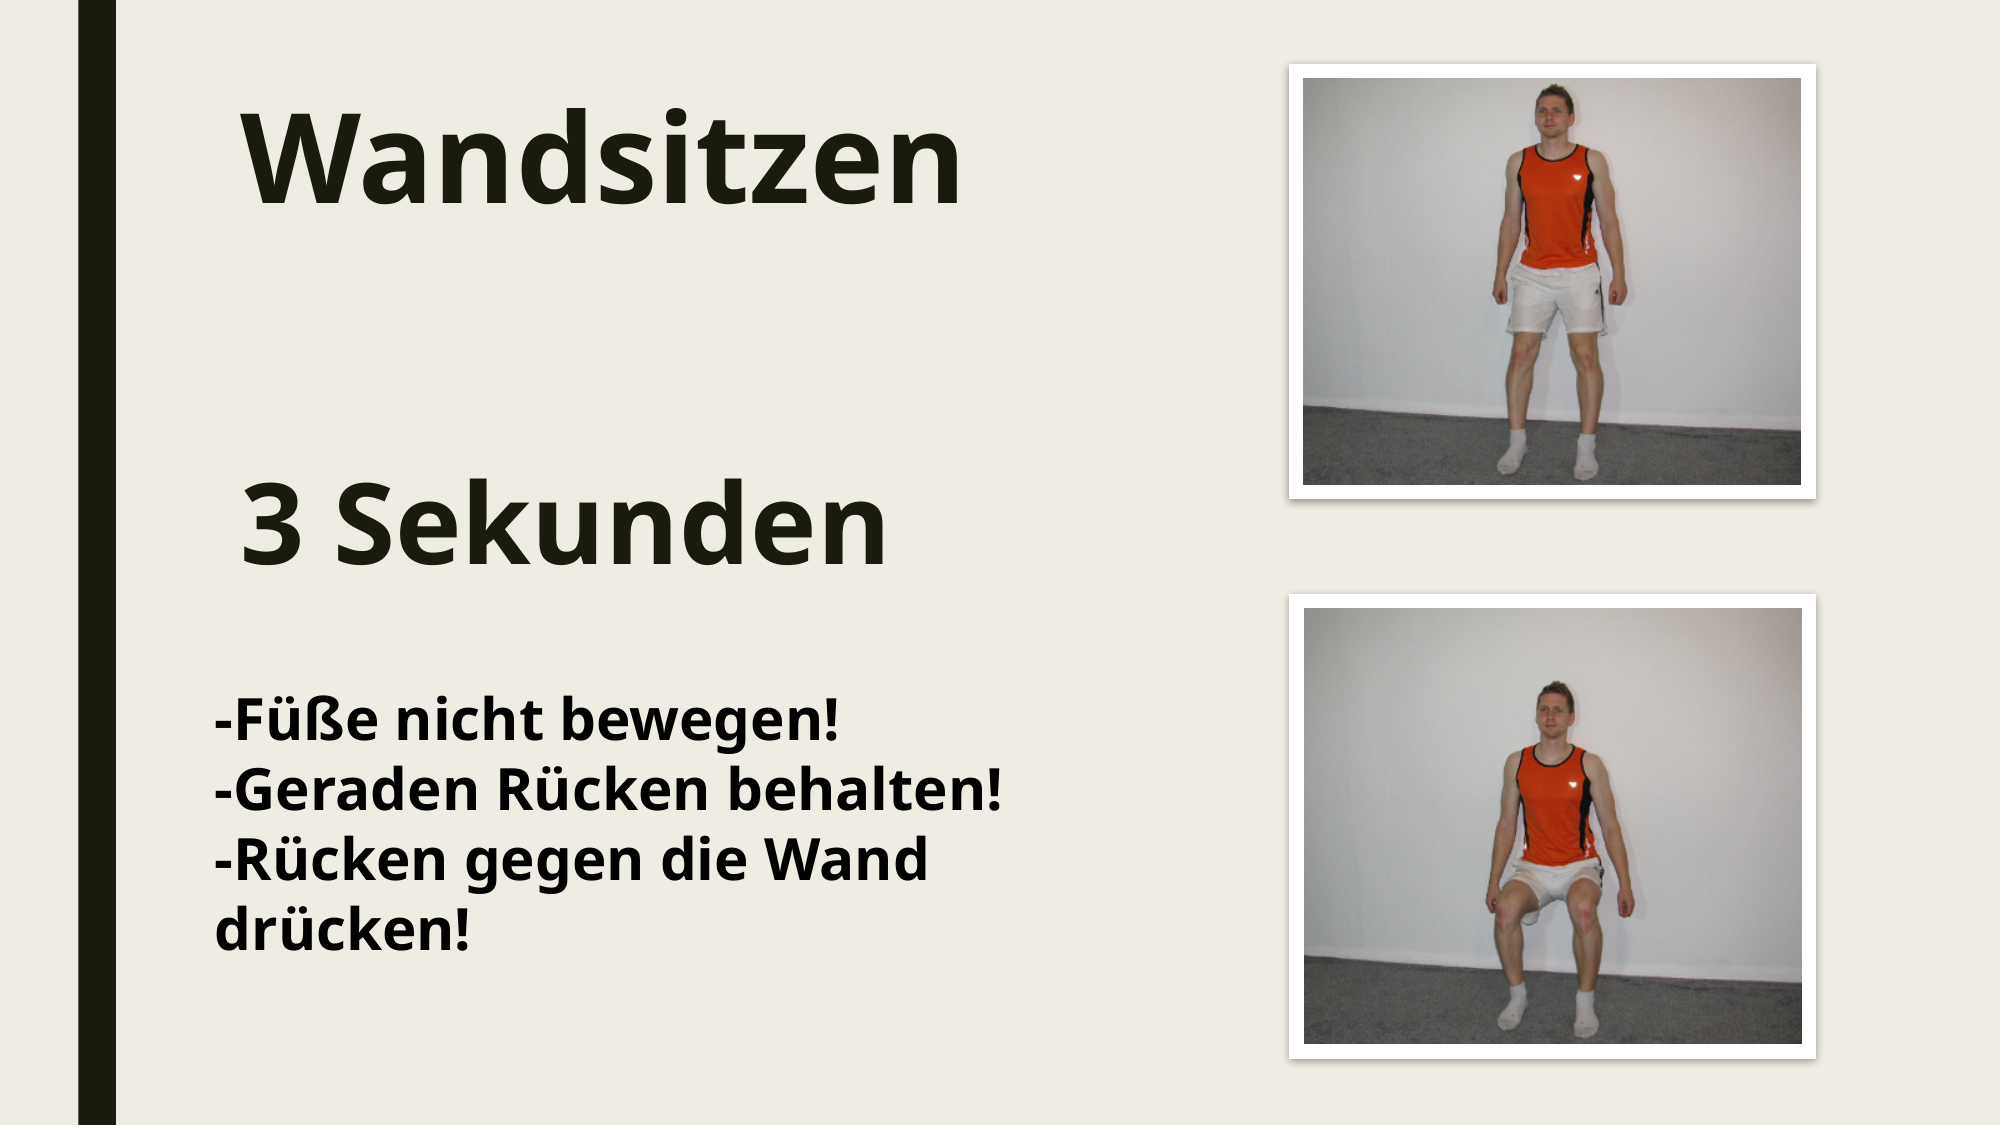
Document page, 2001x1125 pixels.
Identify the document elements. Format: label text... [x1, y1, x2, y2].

title Wandsitzen [225, 89, 1283, 334]
text_box -Füße nicht bewegen! -Geraden Rücken behalten! -Rücken gegen die Wand drücken! [199, 674, 1044, 970]
picture [1303, 78, 1802, 485]
picture [1303, 608, 1802, 1045]
list 3 Sekunden [225, 455, 1800, 1044]
